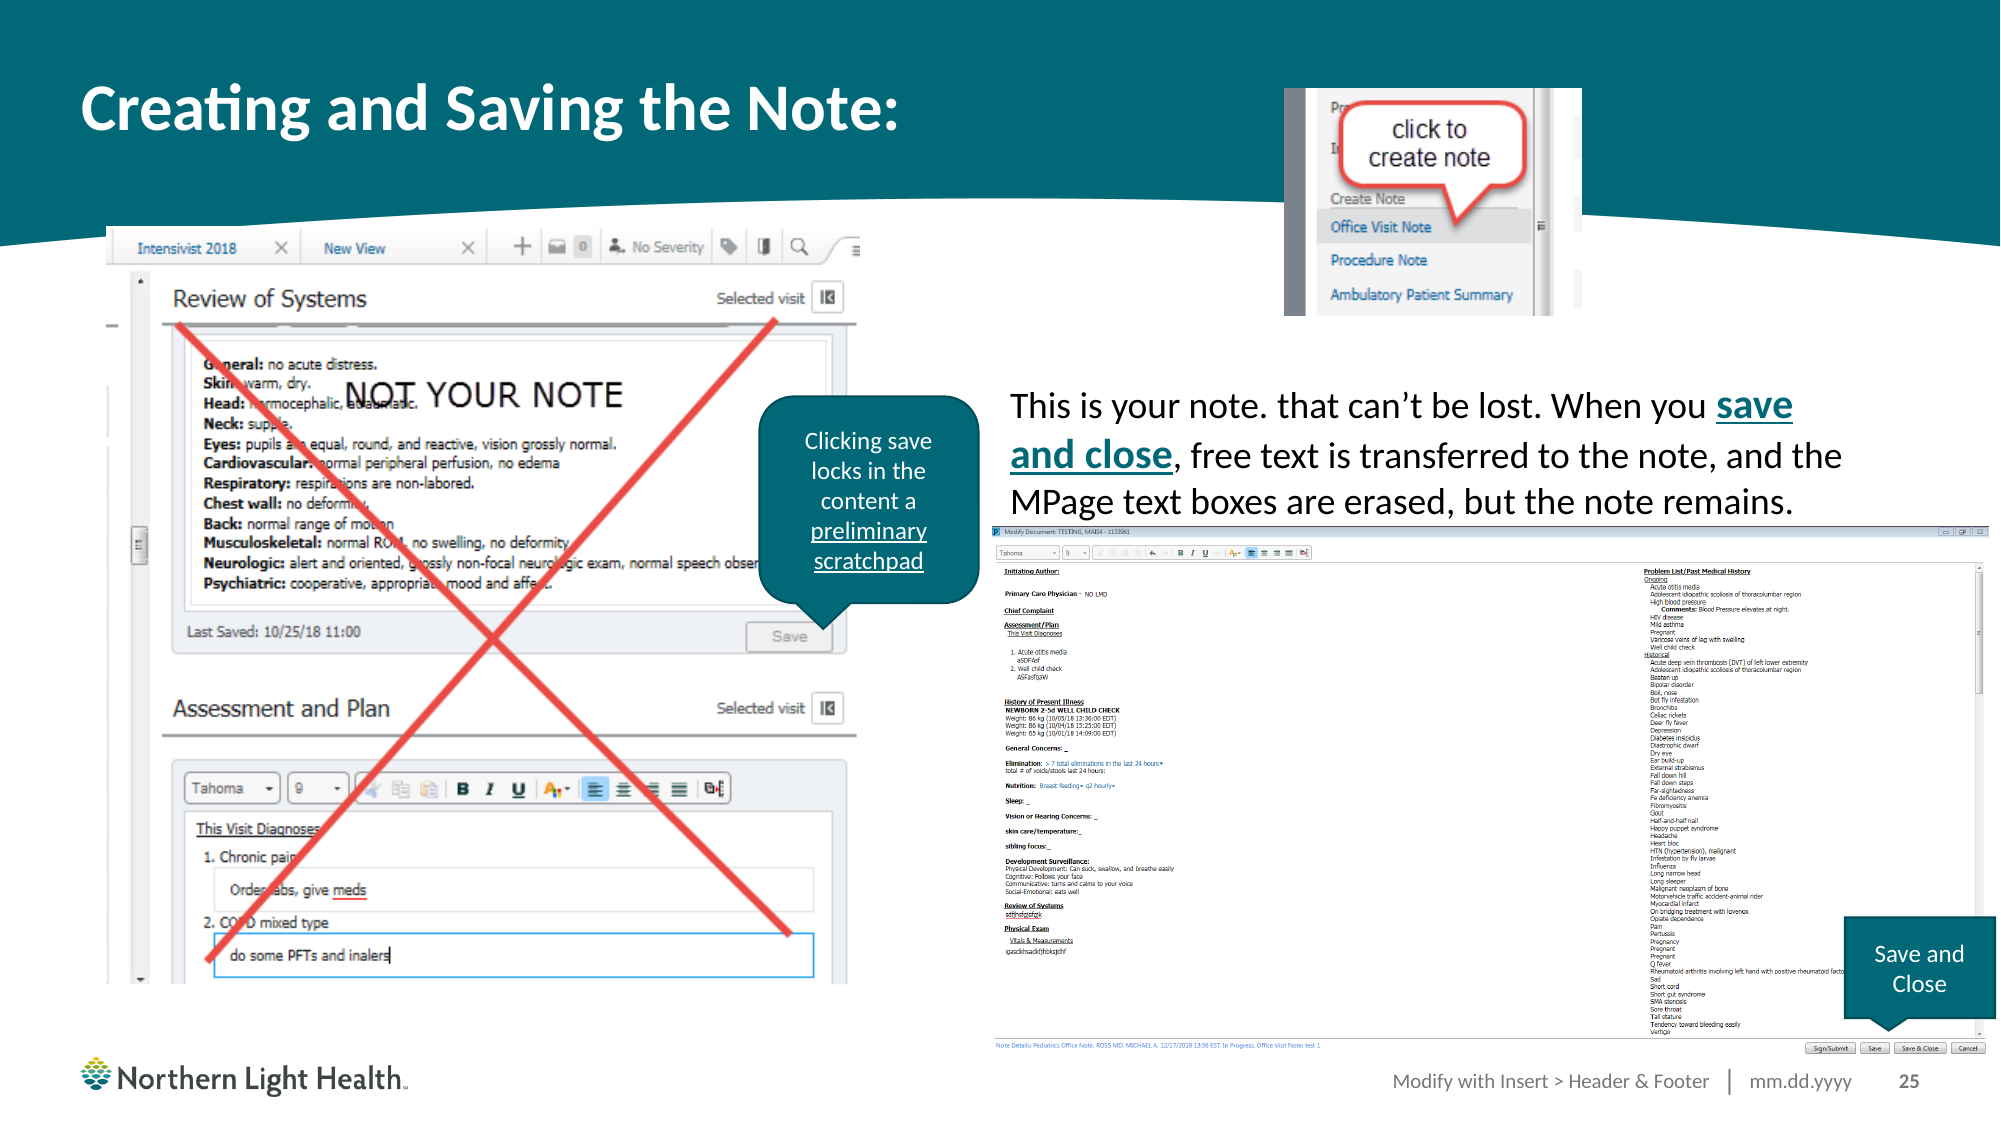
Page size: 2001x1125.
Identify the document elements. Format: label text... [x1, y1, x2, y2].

slide_number 25 [1854, 1064, 1921, 1094]
picture [0, 0, 2001, 1125]
text_box Save and Close [1989, 916, 1997, 1020]
text_box Clicking save locks in the content a preliminary scratchpad [860, 395, 980, 605]
title Creating and Saving the Note: [81, 0, 1710, 218]
slide_number mm.dd.yyyy [1749, 1064, 1854, 1094]
footer Modify with Insert > Header & Footer [920, 1063, 1710, 1094]
text_box This is your note. that can’t be lost. When you save and close, free text is transferred to the note, and the MPage text boxes are erased, but the note remains. [995, 369, 1871, 526]
